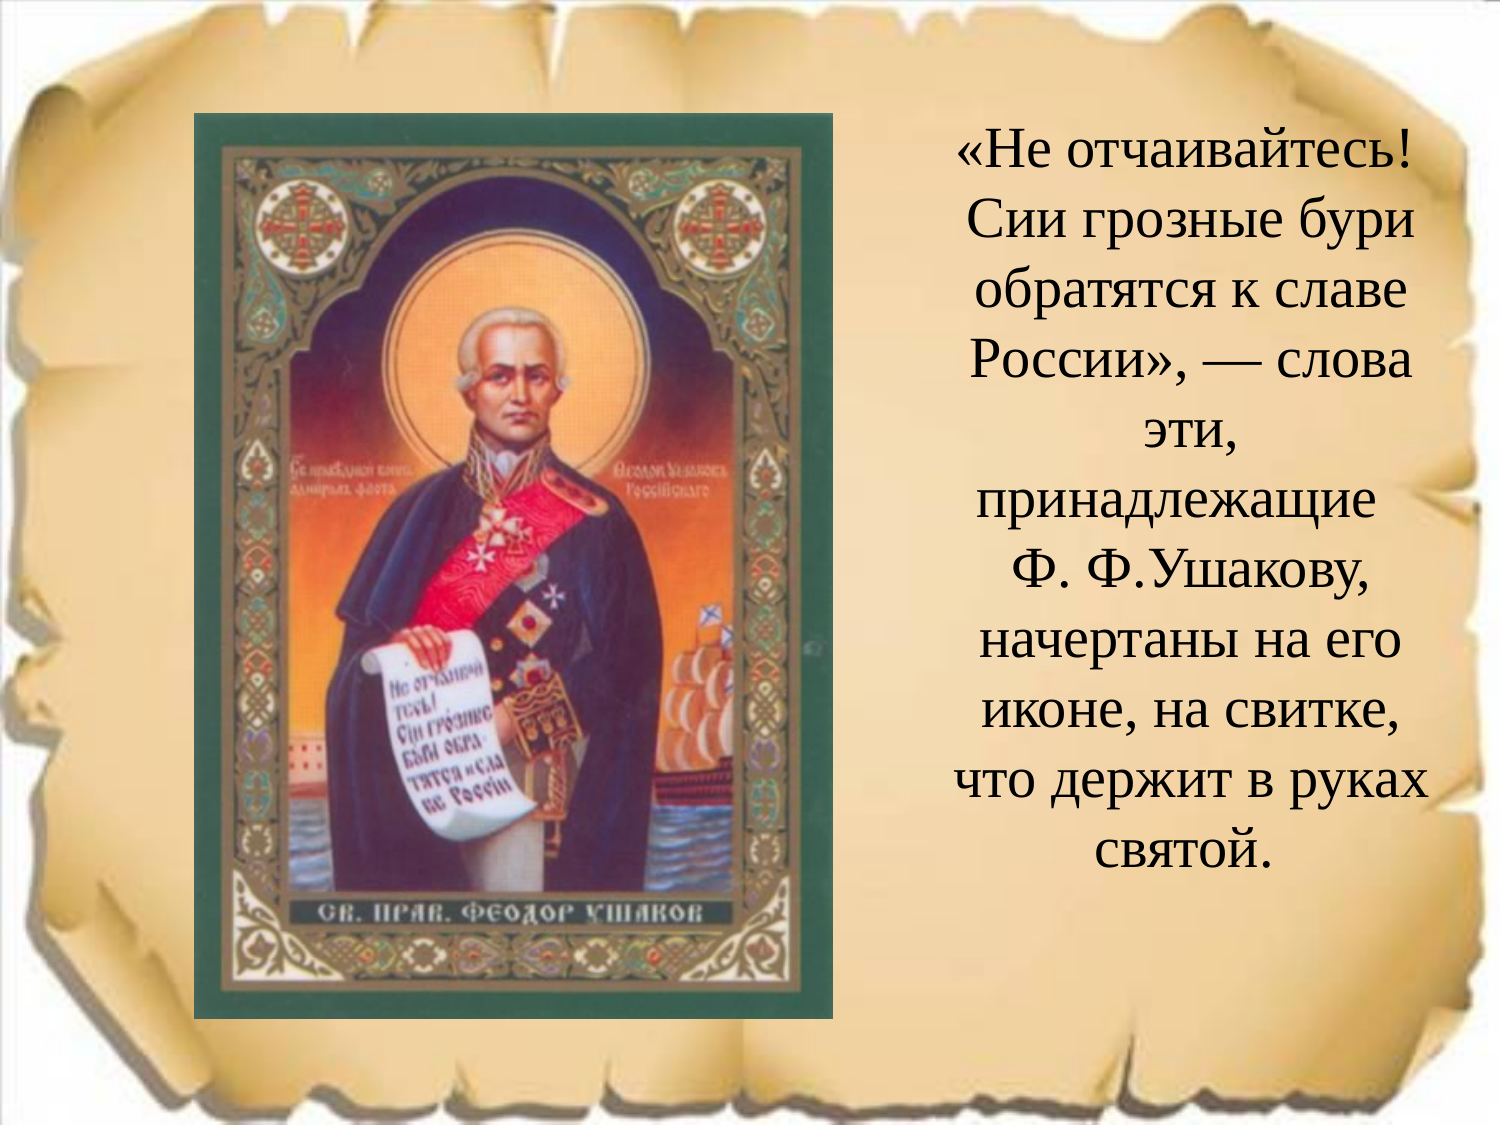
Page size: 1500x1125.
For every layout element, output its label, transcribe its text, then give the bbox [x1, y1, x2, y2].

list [194, 113, 833, 1019]
list «Не отчаивайтесь! Сии грозные бури обратятся к славе России», — слова эти, принадлежащие Ф. Ф.Ушакову, начертаны на его иконе, на свитке, что держит в руках святой. [868, 101, 1459, 941]
title [75, 24, 1425, 225]
picture [0, 0, 1500, 1125]
